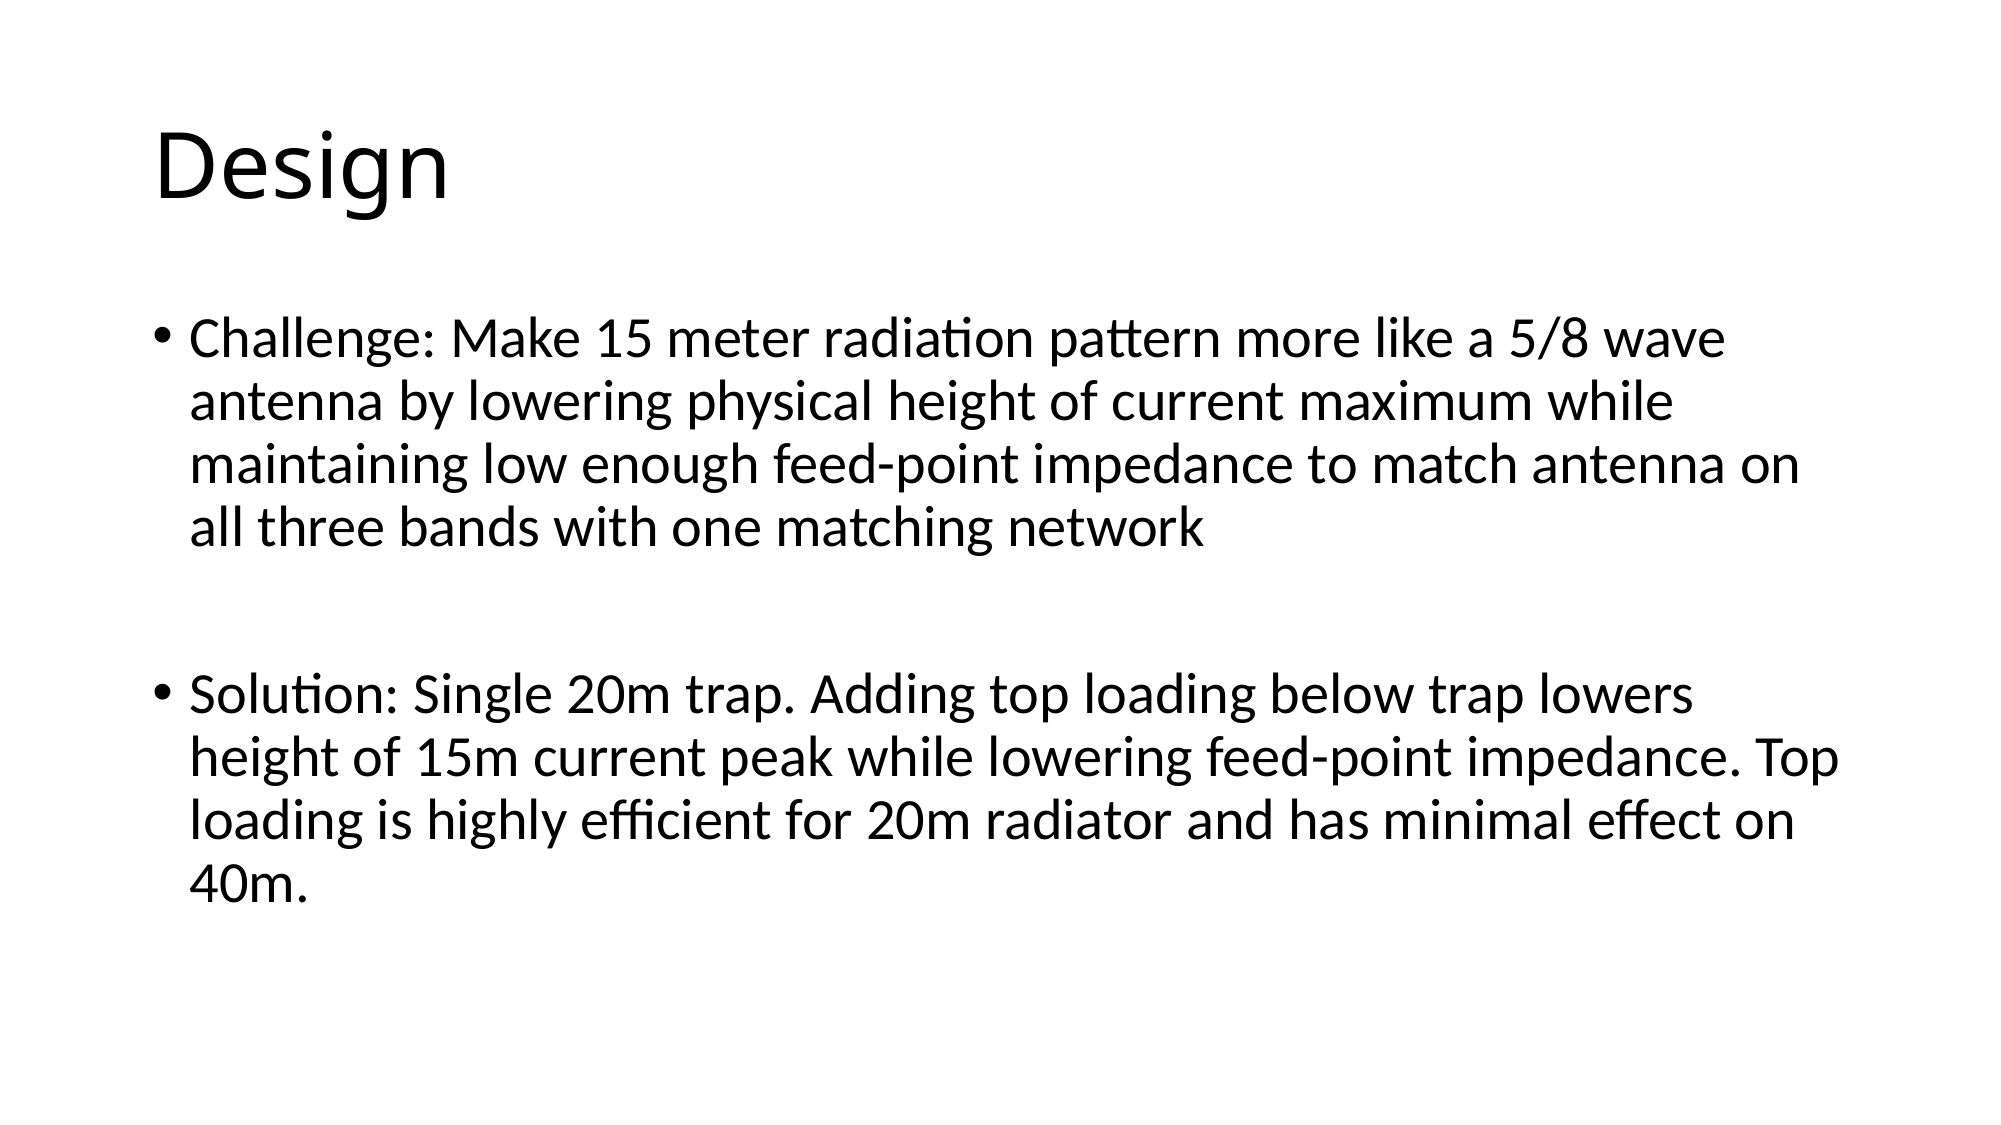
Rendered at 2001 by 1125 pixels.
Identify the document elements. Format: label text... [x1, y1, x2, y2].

list Challenge: Make 15 meter radiation pattern more like a 5/8 wave antenna by lowering physical height of current maximum while maintaining low enough feed-point impedance to match antenna on all three bands with one matching network Solution: Single 20m trap. Adding top loading below trap lowers height of 15m current peak while lowering feed-point impedance. Top loading is highly efficient for 20m radiator and has minimal effect on 40m. [137, 299, 1863, 1014]
title Design [137, 59, 1863, 278]
